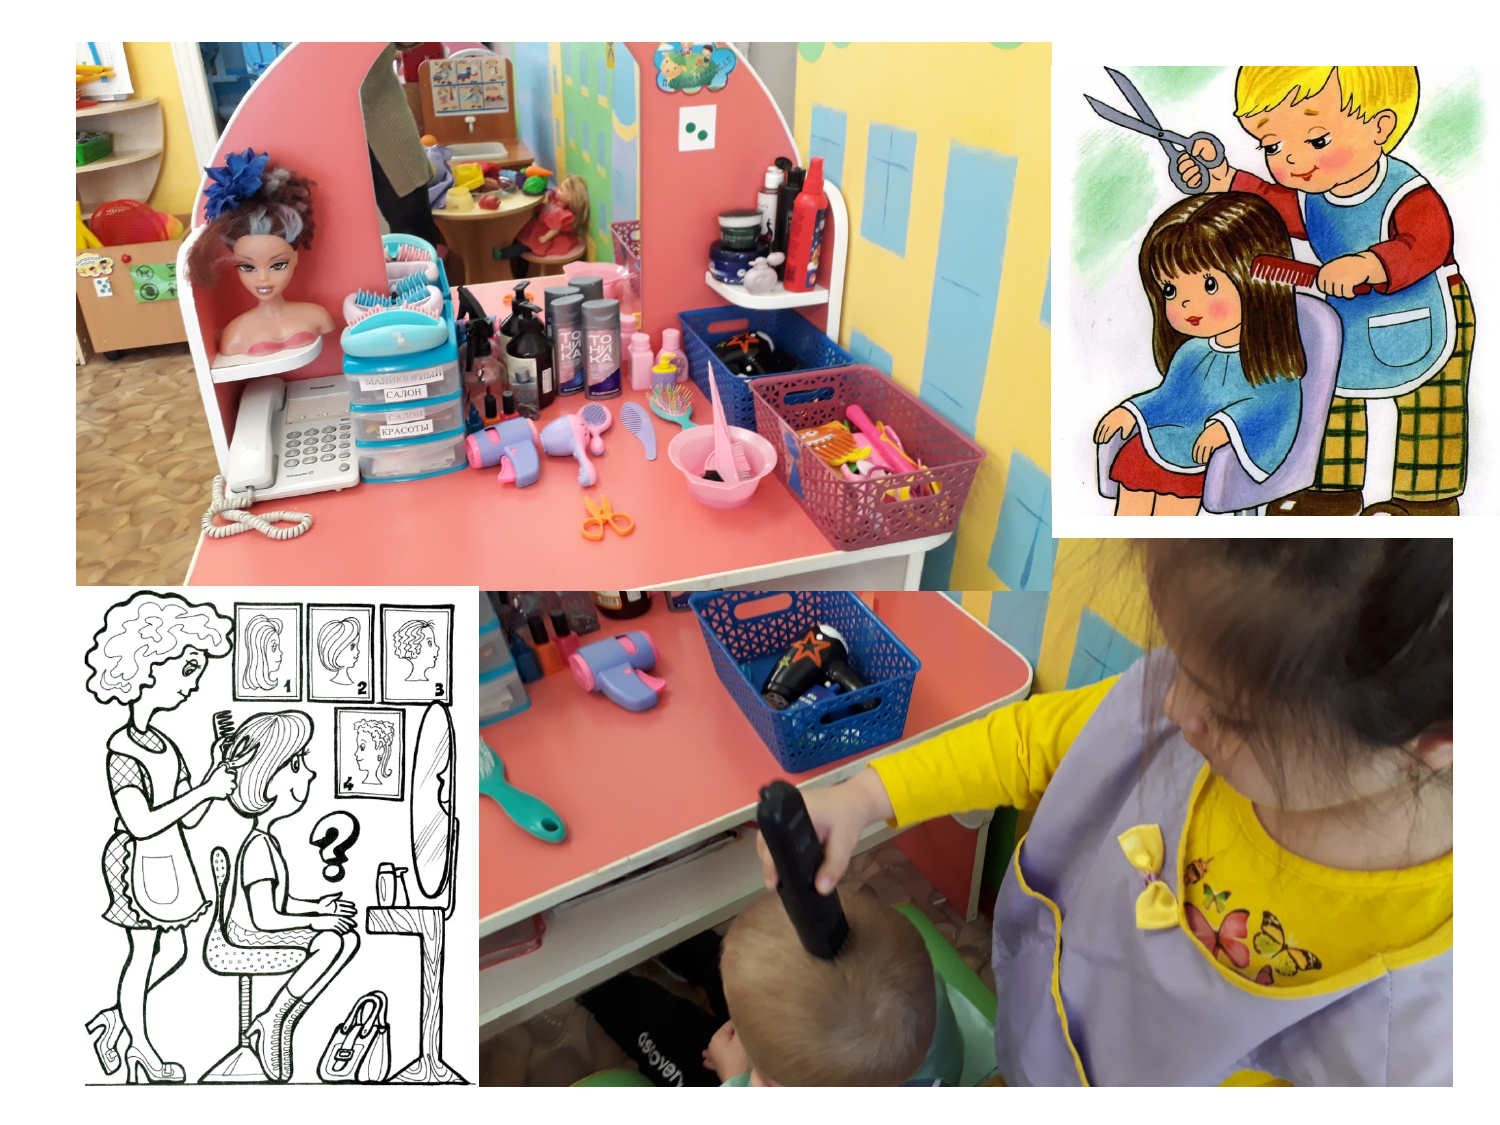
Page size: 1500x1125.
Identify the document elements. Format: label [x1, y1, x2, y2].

picture [76, 42, 1500, 1088]
list [76, 585, 479, 1091]
